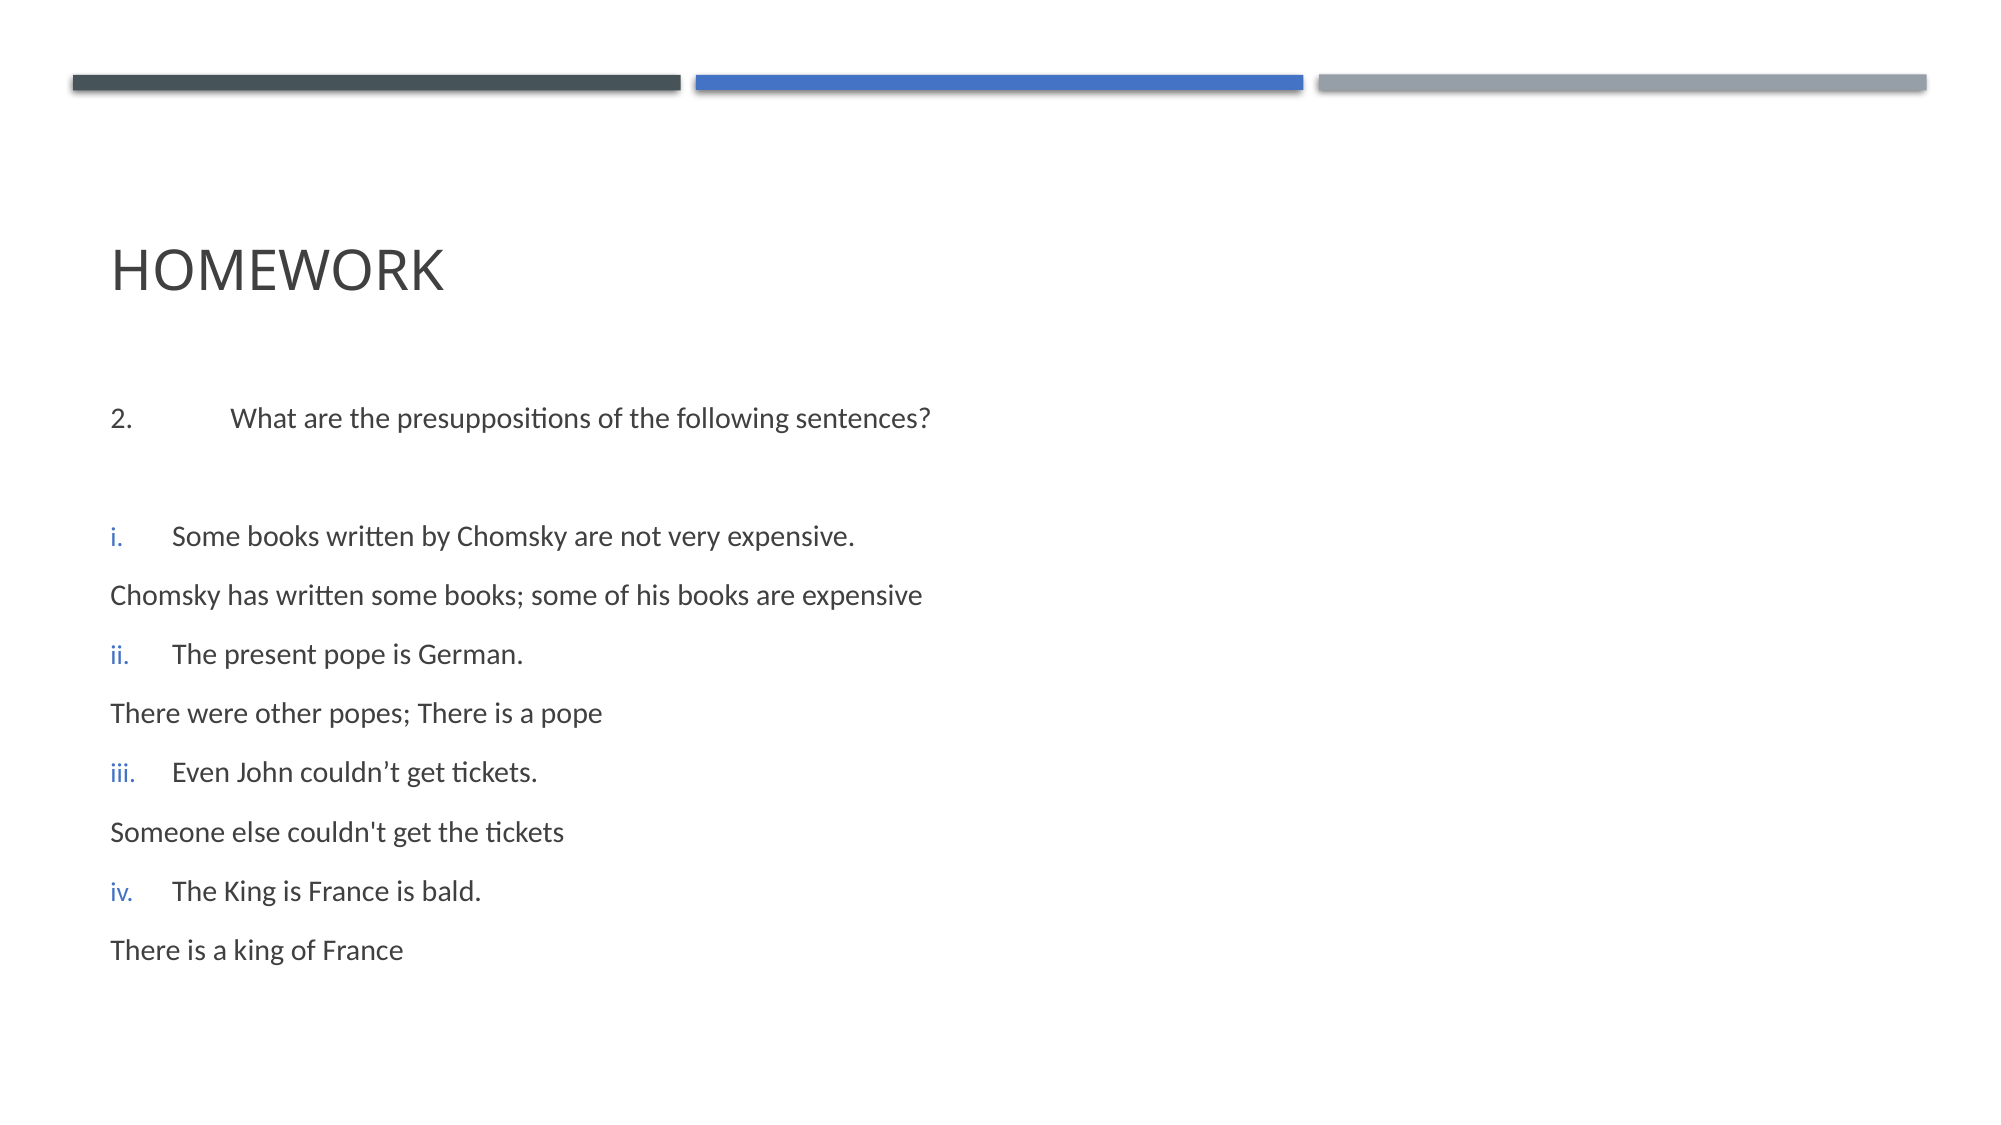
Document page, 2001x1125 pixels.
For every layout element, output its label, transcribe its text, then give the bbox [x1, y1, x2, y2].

list 2. What are the presuppositions of the following sentences? Some books written by Chomsky are not very expensive. Chomsky has written some books; some of his books are expensive The present pope is German. There were other popes; There is a pope Even John couldn’t get tickets. Someone else couldn't get the tickets The King is France is bald. There is a king of France [95, 383, 1905, 981]
title HOmework [95, 115, 1905, 311]
